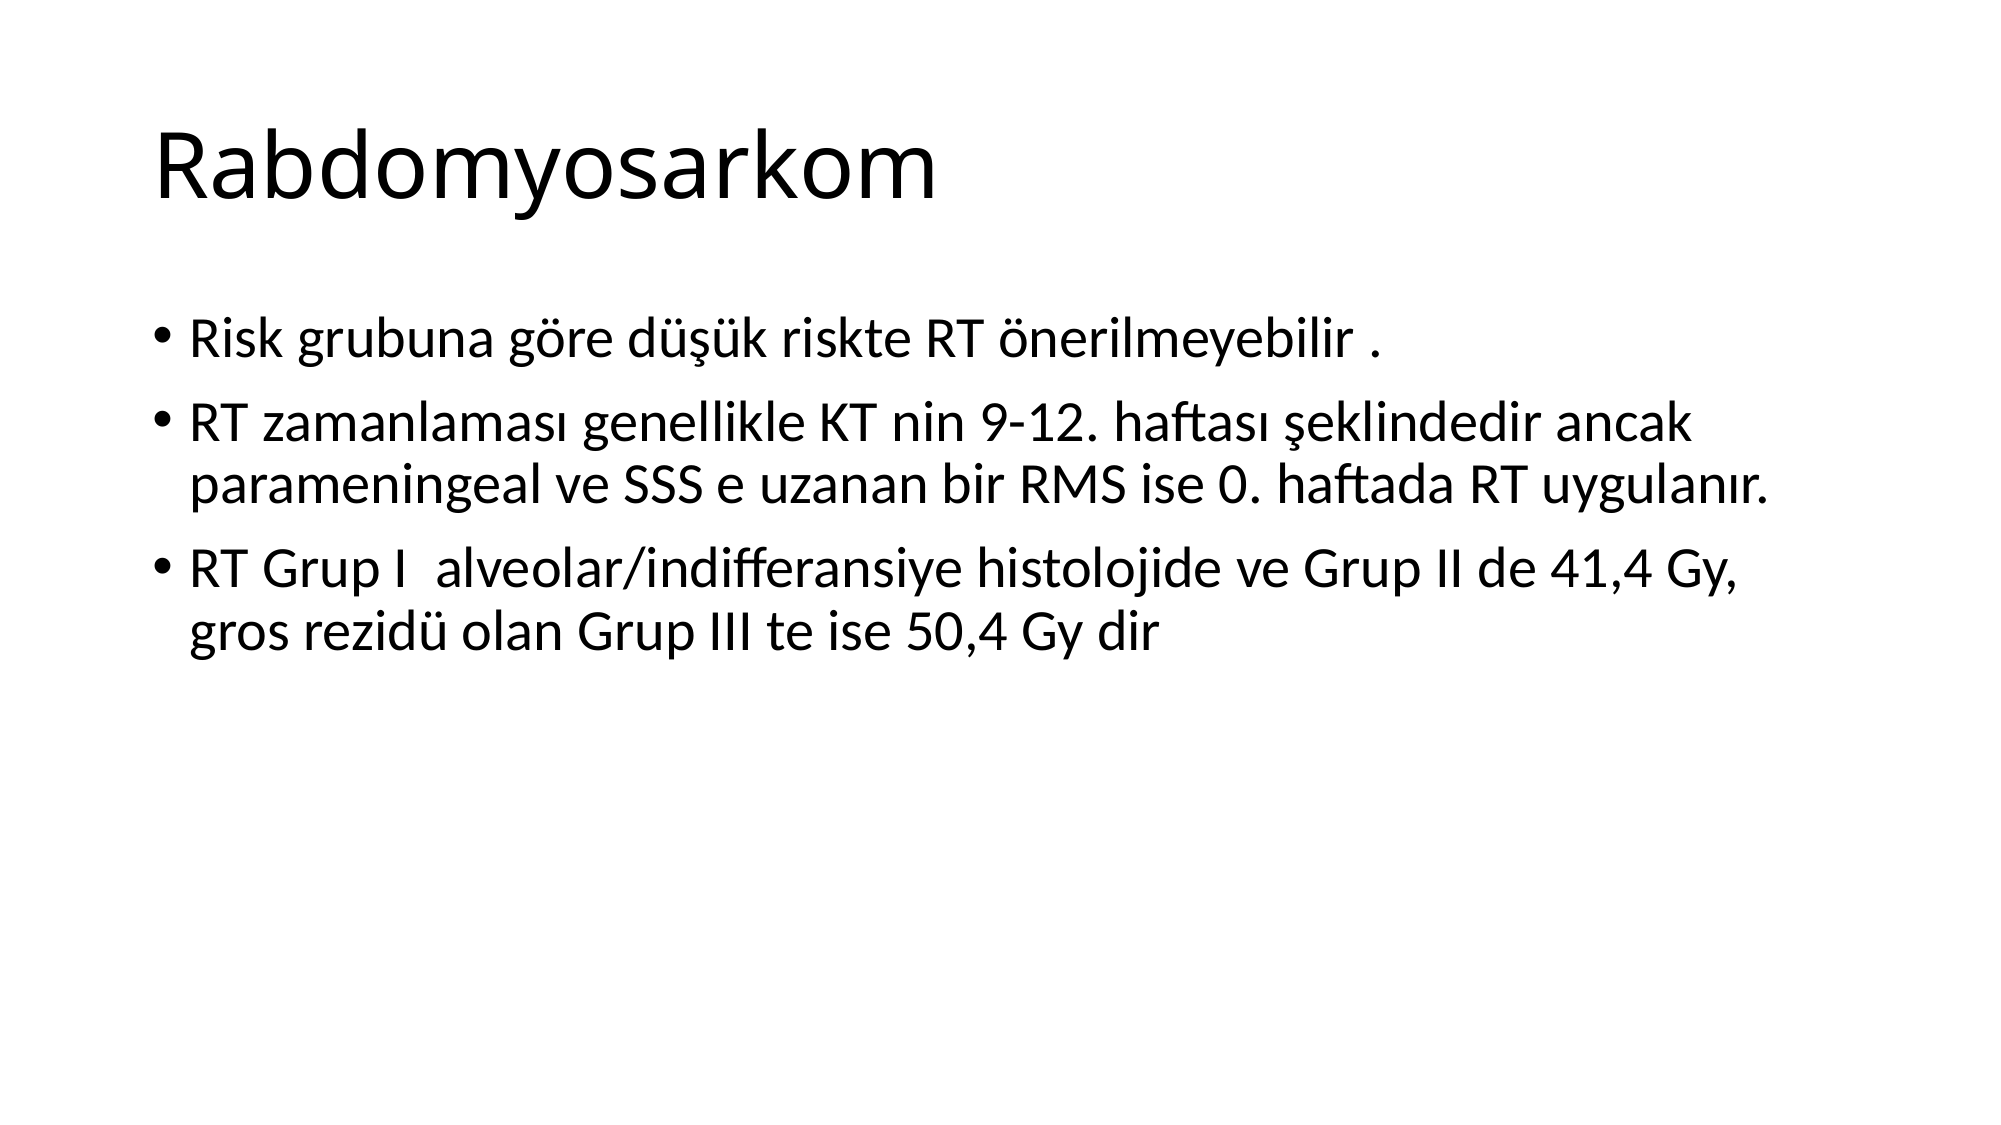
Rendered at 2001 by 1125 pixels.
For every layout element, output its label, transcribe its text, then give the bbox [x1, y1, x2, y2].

list Risk grubuna göre düşük riskte RT önerilmeyebilir . RT zamanlaması genellikle KT nin 9-12. haftası şeklindedir ancak parameningeal ve SSS e uzanan bir RMS ise 0. haftada RT uygulanır. RT Grup I alveolar/indifferansiye histolojide ve Grup II de 41,4 Gy, gros rezidü olan Grup III te ise 50,4 Gy dir [137, 299, 1863, 1014]
title Rabdomyosarkom [137, 59, 1863, 278]
